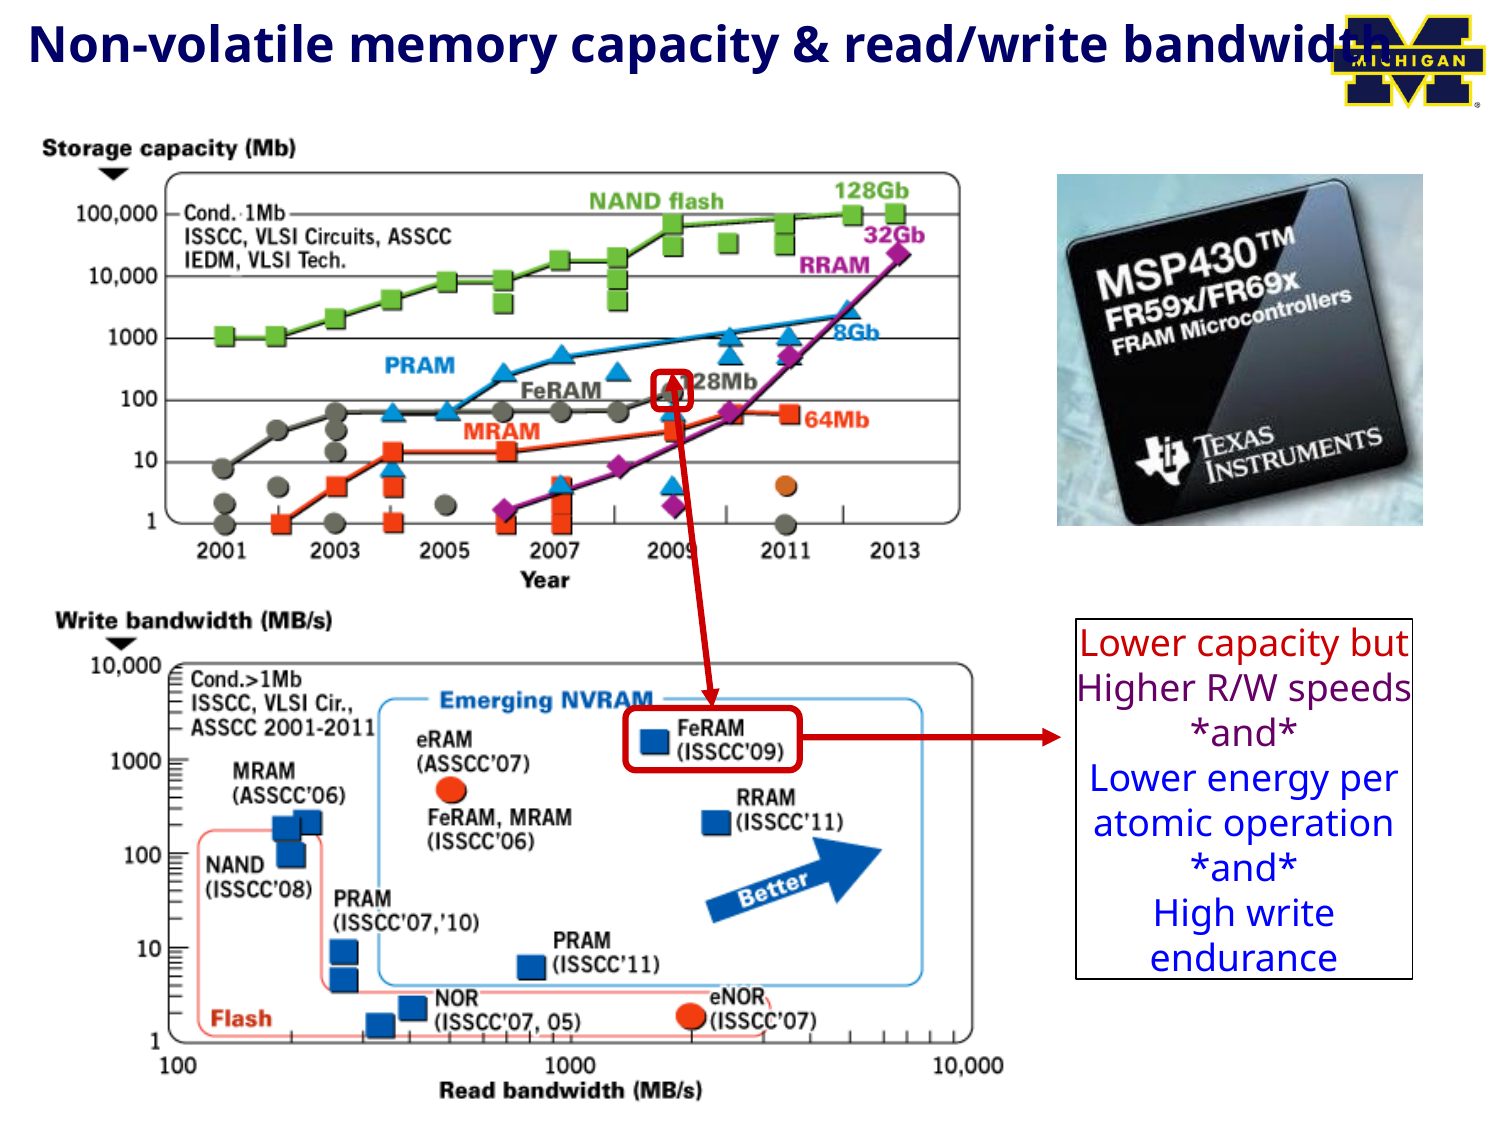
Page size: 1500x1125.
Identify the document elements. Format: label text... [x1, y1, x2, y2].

text_box Lower capacity but Higher R/W speeds *and* Lower energy per atomic operation *and* High write endurance [1075, 618, 1413, 980]
picture [27, 126, 1044, 1110]
picture [1057, 174, 1423, 526]
title Non-volatile memory capacity & read/write bandwidth [27, 12, 1485, 163]
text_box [671, 390, 713, 740]
text_box [1048, 730, 1062, 744]
